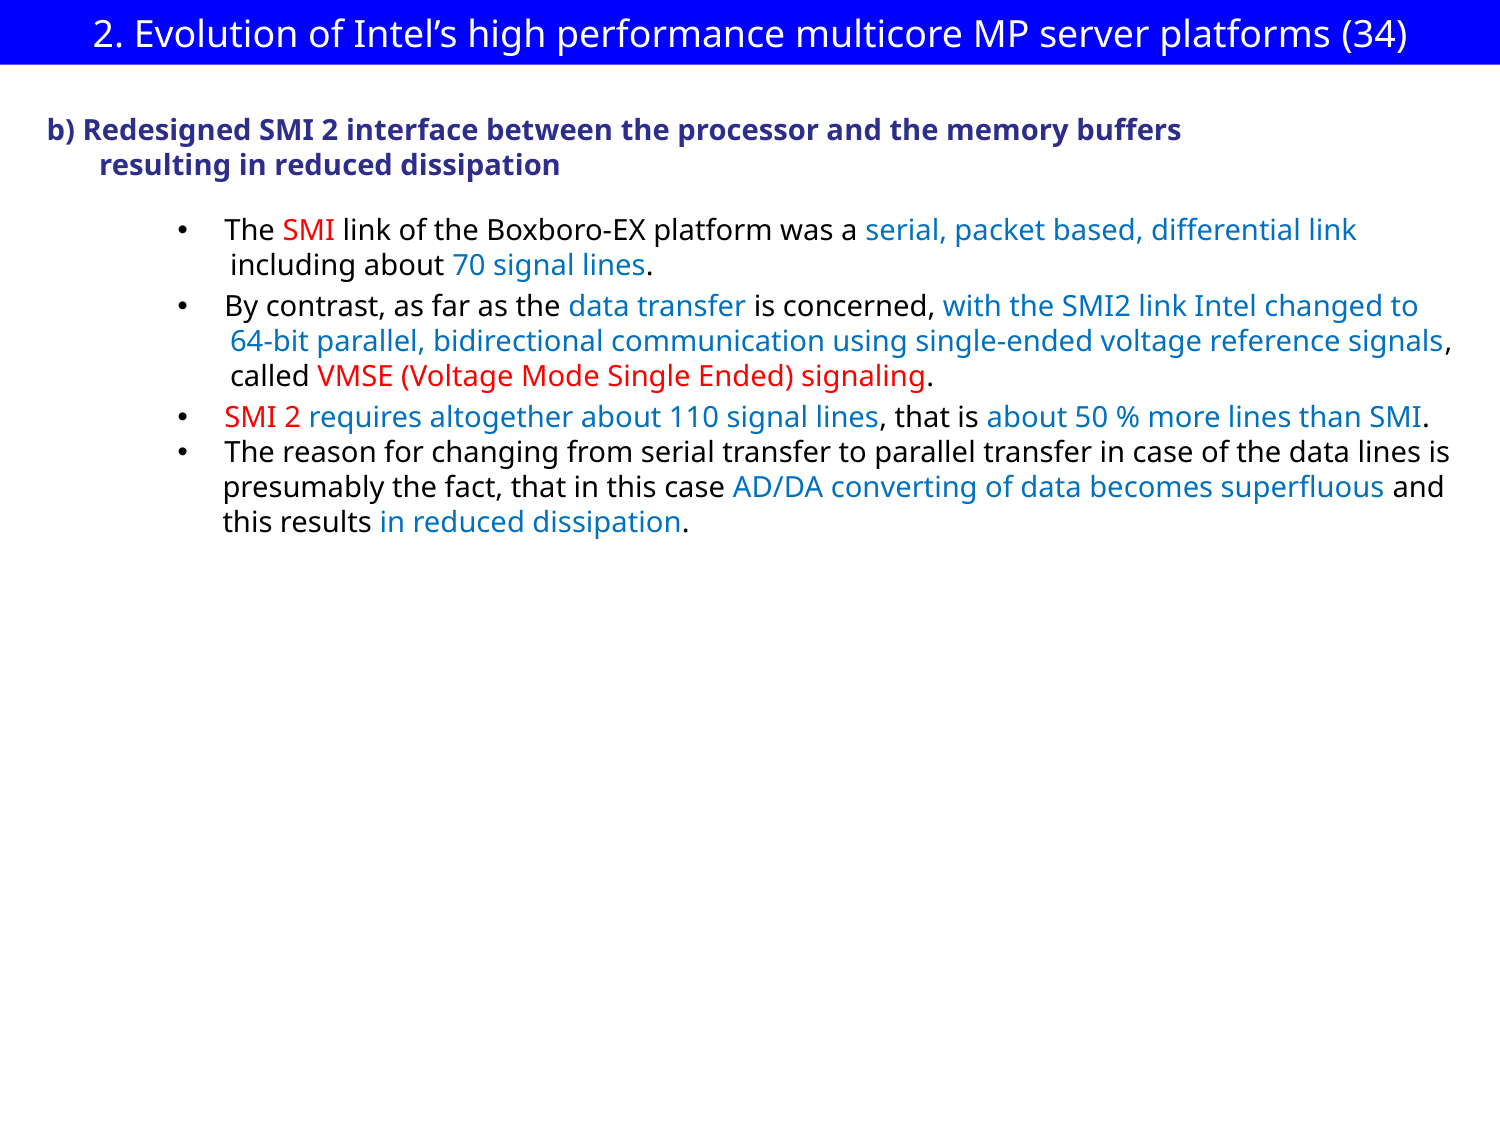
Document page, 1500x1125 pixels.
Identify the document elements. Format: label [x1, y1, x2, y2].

text_box [31, 103, 1492, 189]
text_box [162, 204, 1468, 546]
title [0, 0, 1500, 65]
